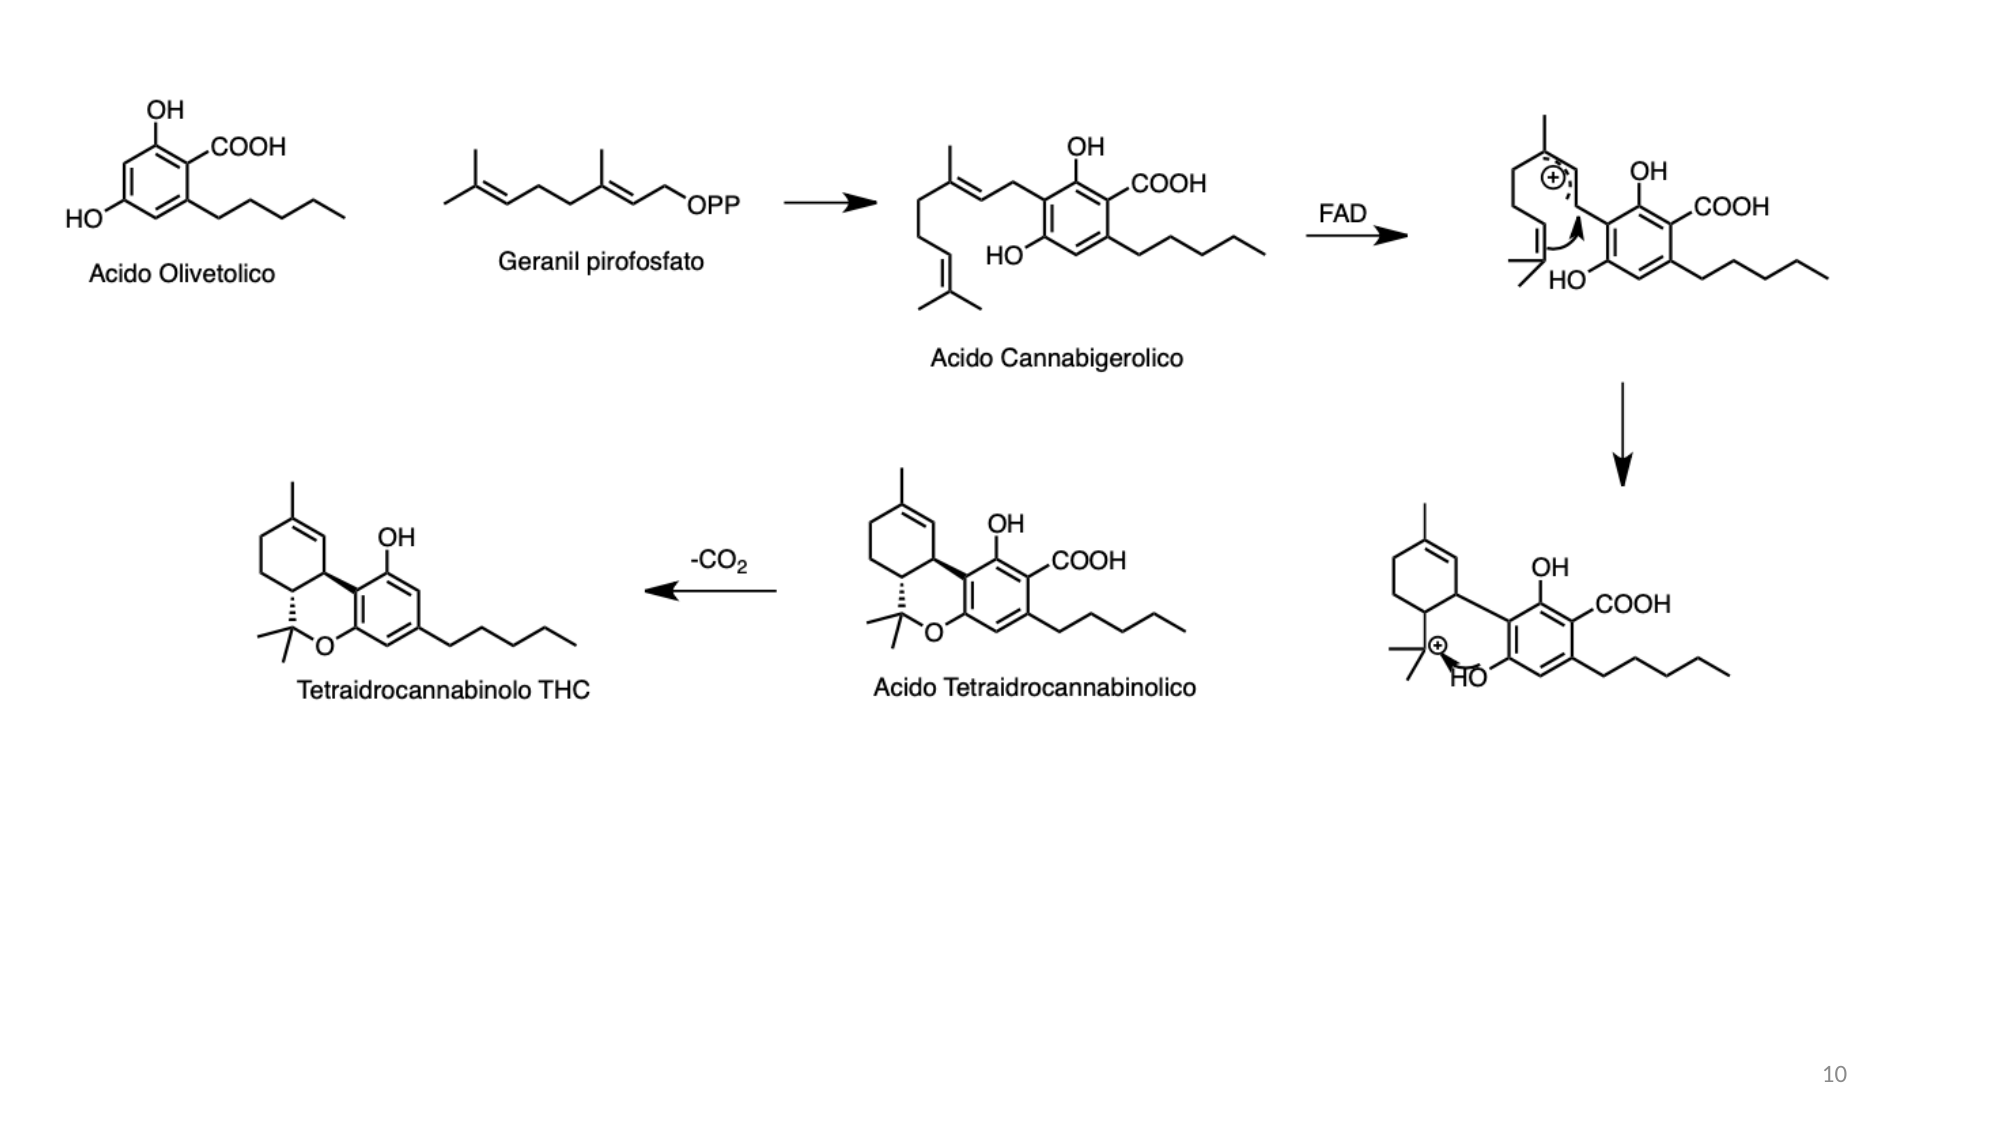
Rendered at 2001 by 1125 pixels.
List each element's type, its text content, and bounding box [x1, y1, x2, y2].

slide_number 10 [1412, 1042, 1863, 1103]
picture [55, 89, 1901, 708]
